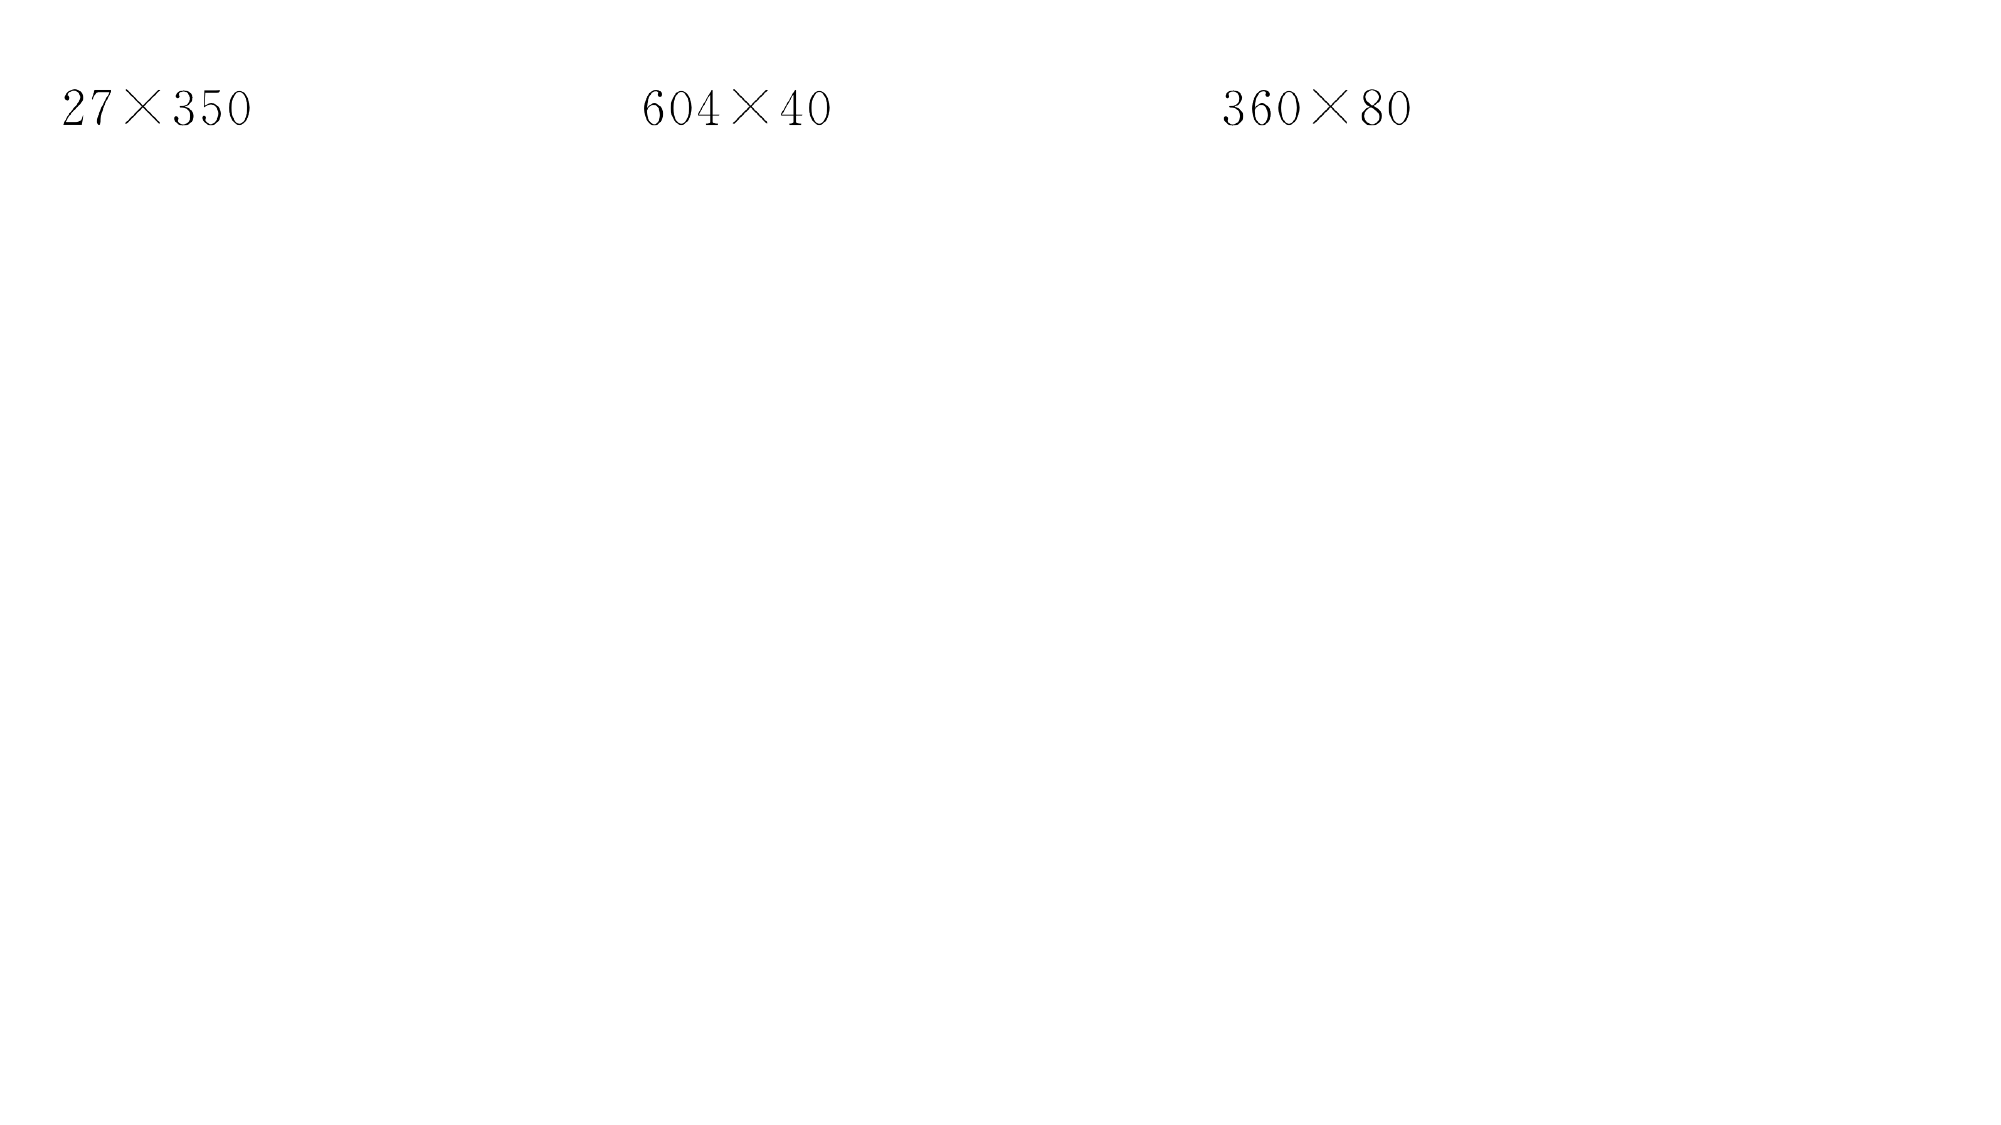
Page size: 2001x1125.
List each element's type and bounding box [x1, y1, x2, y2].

picture [58, 58, 1949, 672]
